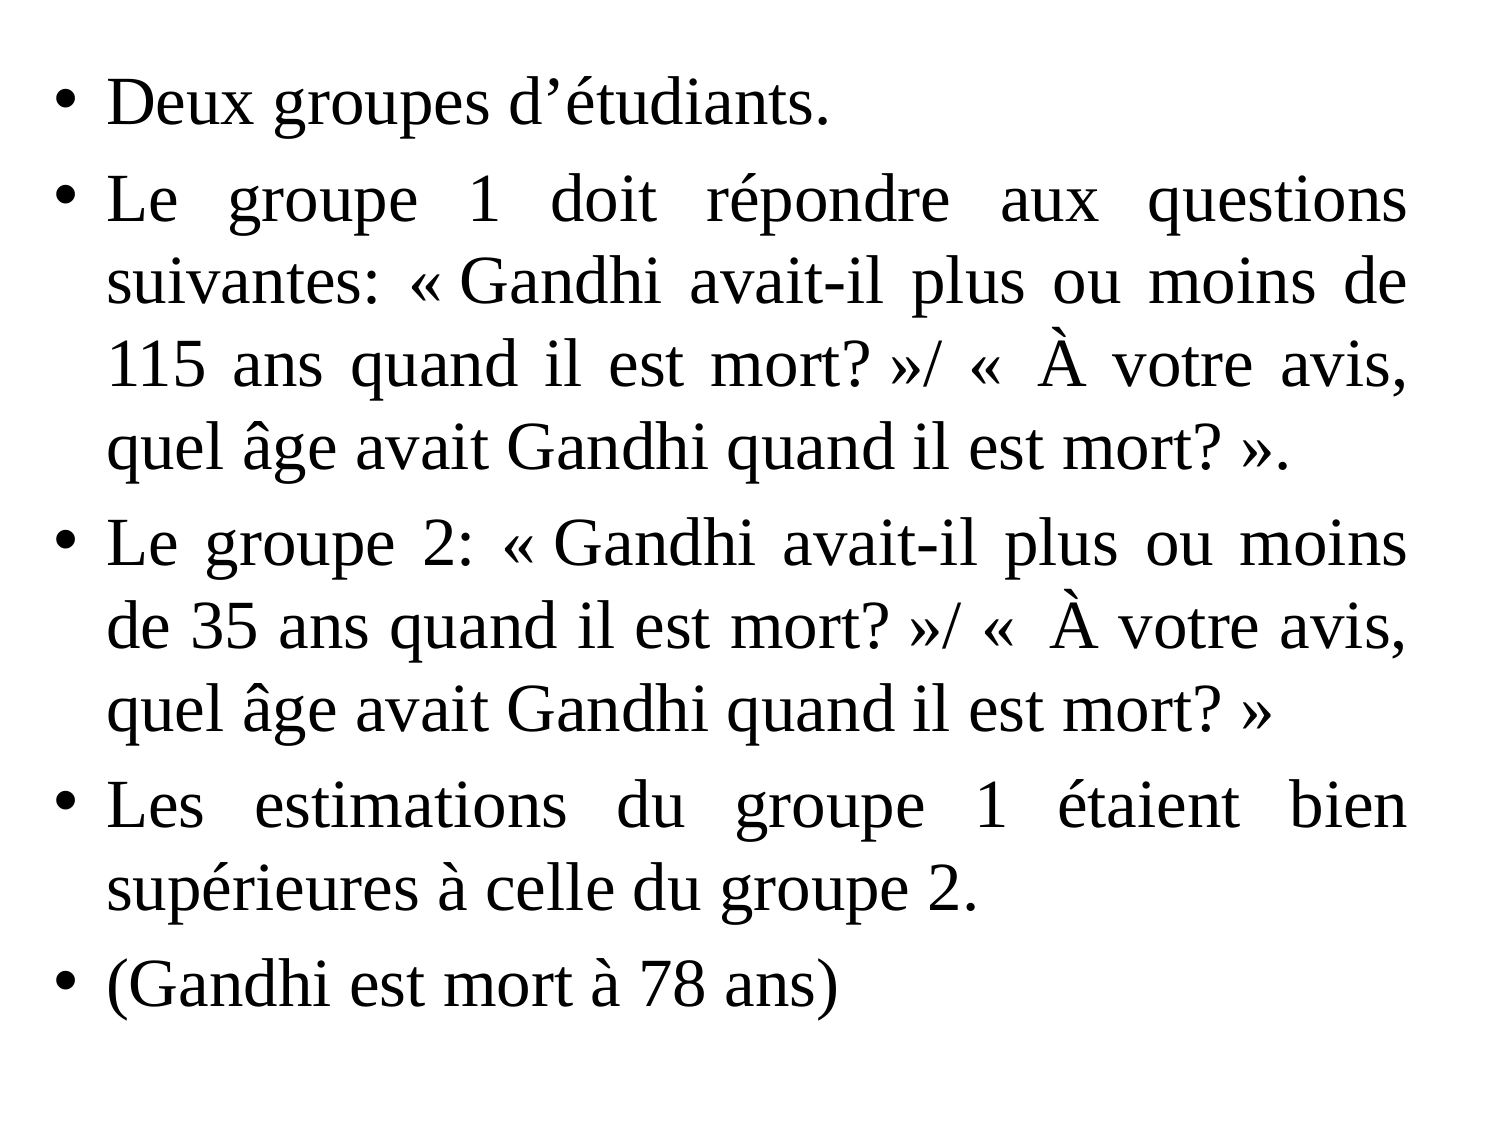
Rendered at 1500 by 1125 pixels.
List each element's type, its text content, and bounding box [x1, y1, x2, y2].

list Deux groupes d’étudiants. Le groupe 1 doit répondre aux questions suivantes: « Gandhi avait-il plus ou moins de 115 ans quand il est mort? »/ « À votre avis, quel âge avait Gandhi quand il est mort? ». Le groupe 2: « Gandhi avait-il plus ou moins de 35 ans quand il est mort? »/ « À votre avis, quel âge avait Gandhi quand il est mort? » Les estimations du groupe 1 étaient bien supérieures à celle du groupe 2. (Gandhi est mort à 78 ans) [38, 48, 1425, 1081]
